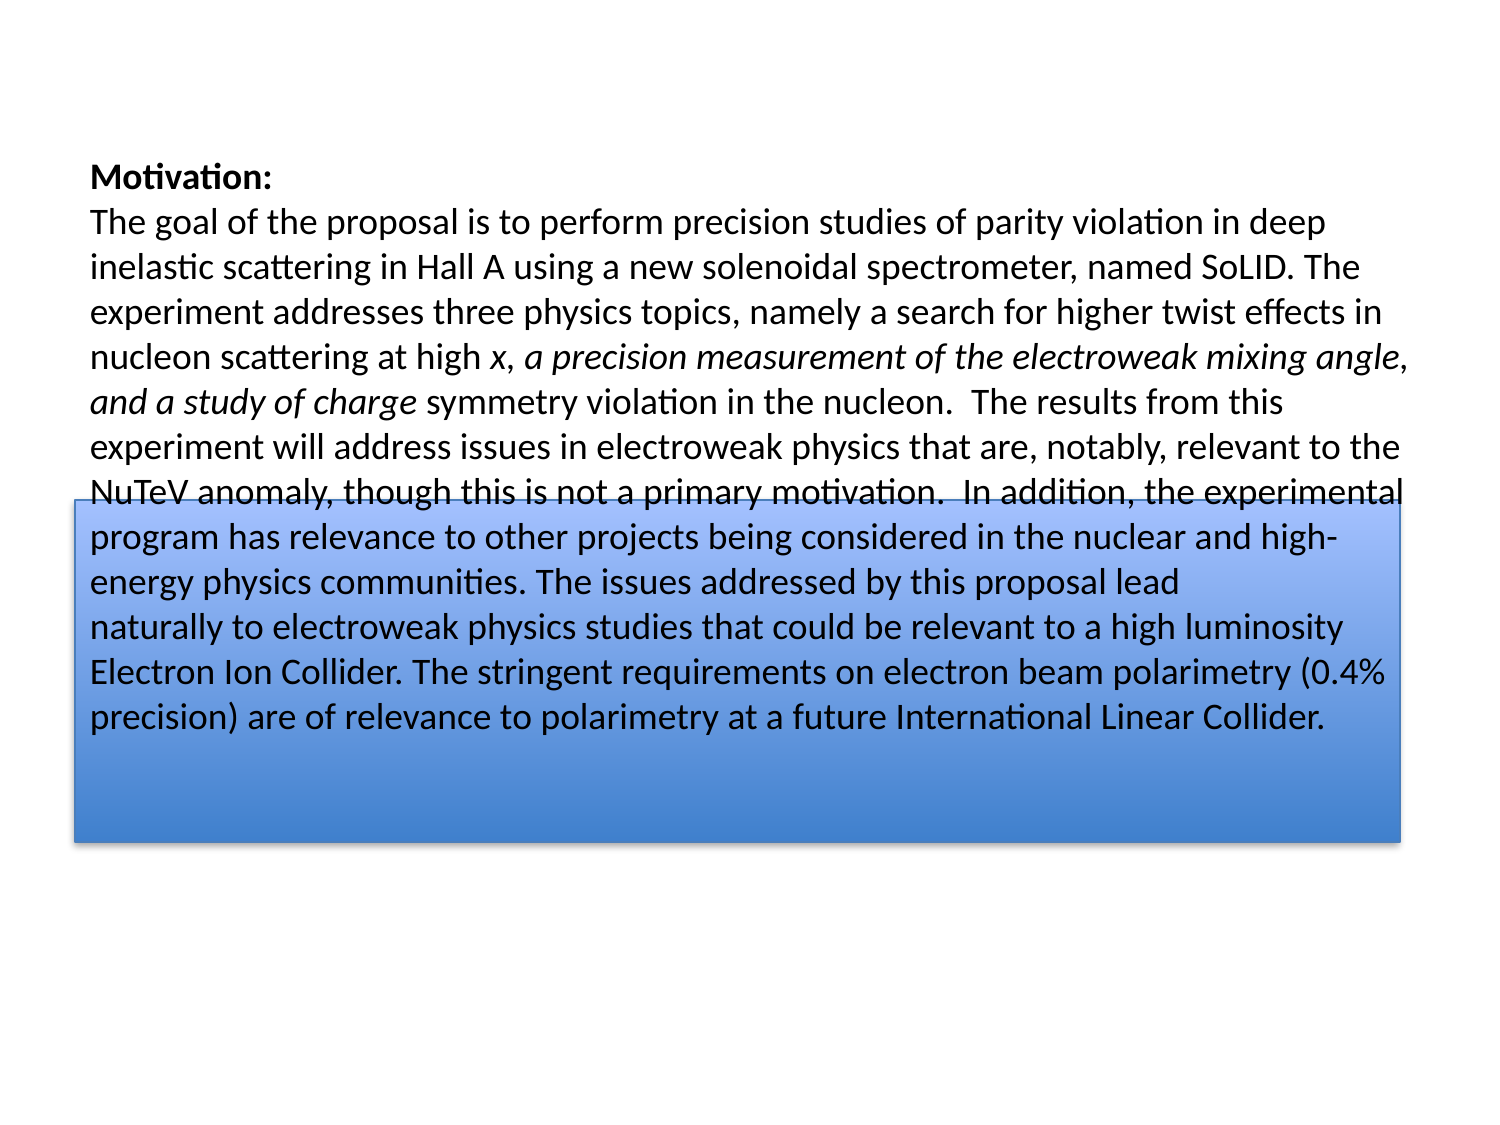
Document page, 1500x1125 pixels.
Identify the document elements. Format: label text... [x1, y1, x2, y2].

text_box Motivation: The goal of the proposal is to perform precision studies of parity violation in deep inelastic scattering in Hall A using a new solenoidal spectrometer, named SoLID. The experiment addresses three physics topics, namely a search for higher twist effects in nucleon scattering at high x, a precision measurement of the electroweak mixing angle, and a study of charge symmetry violation in the nucleon. The results from this experiment will address issues in electroweak physics that are, notably, relevant to the NuTeV anomaly, though this is not a primary motivation. In addition, the experimental program has relevance to other projects being considered in the nuclear and high-energy physics communities. The issues addressed by this proposal lead naturally to electroweak physics studies that could be relevant to a high luminosity Electron Ion Collider. The stringent requirements on electron beam polarimetry (0.4% precision) are of relevance to polarimetry at a future International Linear Collider. [74, 99, 1425, 745]
text_box [74, 745, 1401, 843]
